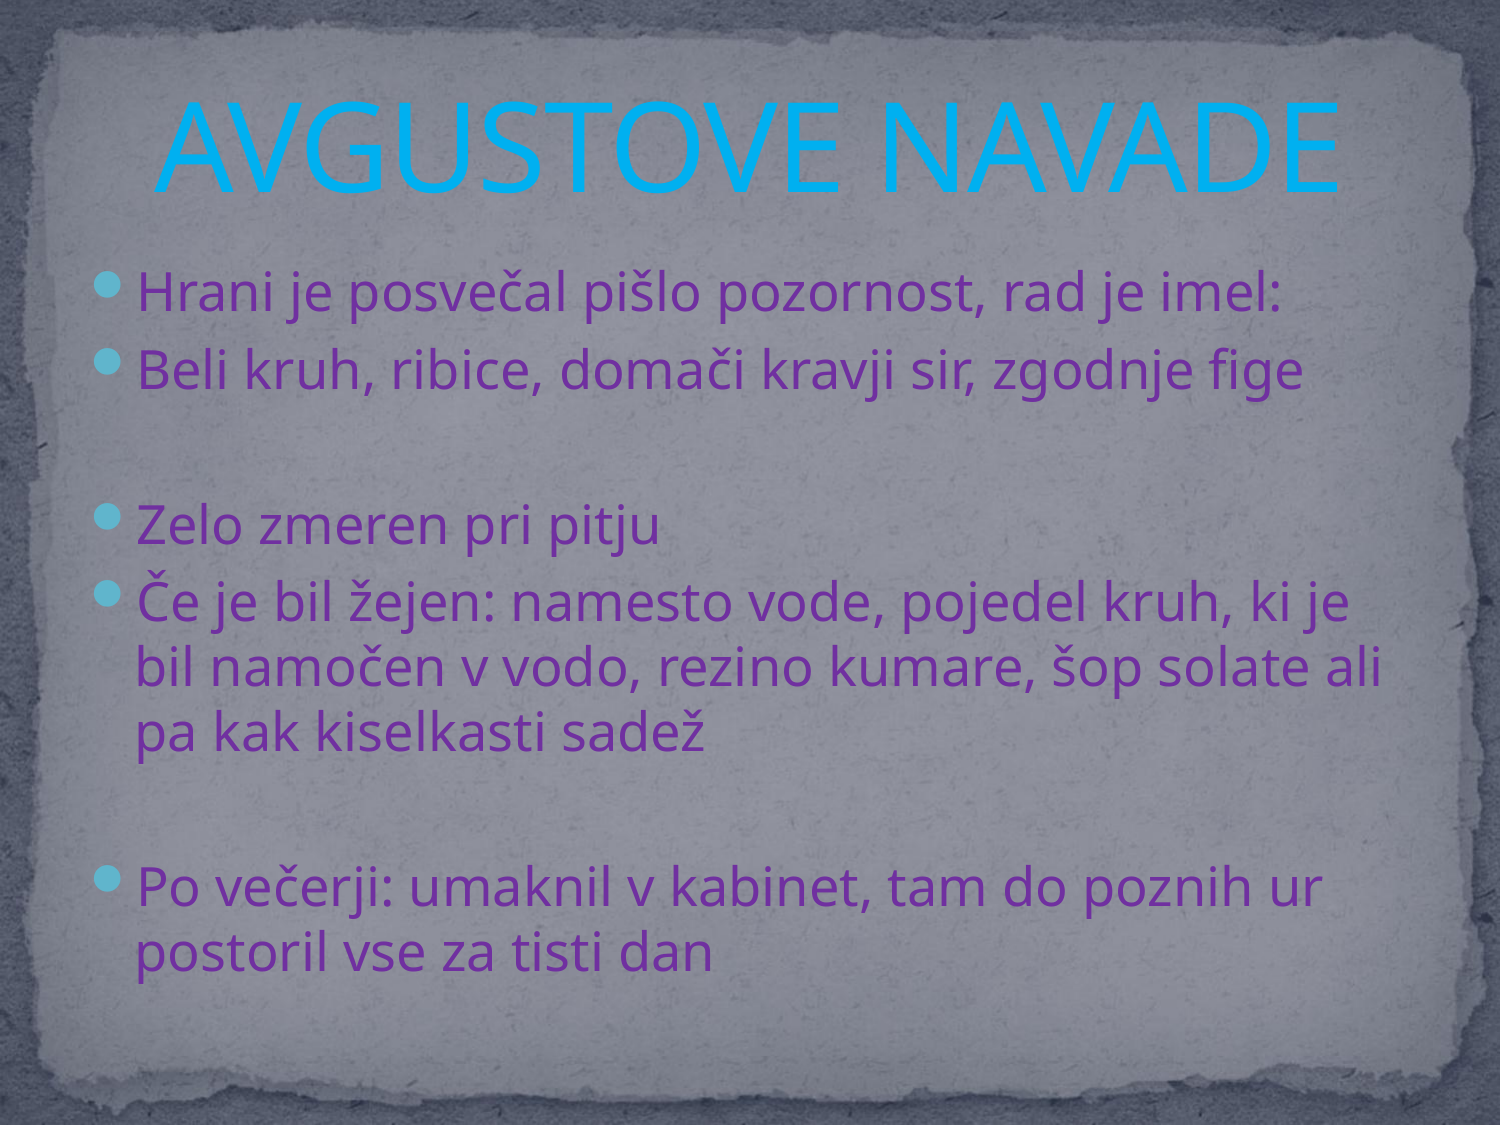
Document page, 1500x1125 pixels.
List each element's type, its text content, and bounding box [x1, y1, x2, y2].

picture [0, 0, 1500, 1125]
title AVGUSTOVE NAVADE [74, 24, 1425, 225]
list Hrani je posvečal pišlo pozornost, rad je imel: Beli kruh, ribice, domači kravji sir, zgodnje fige Zelo zmeren pri pitju Če je bil žejen: namesto vode, pojedel kruh, ki je bil namočen v vodo, rezino kumare, šop solate ali pa kak kiselkasti sadež Po večerji: umaknil v kabinet, tam do poznih ur postoril vse za tisti dan [75, 249, 1425, 1000]
